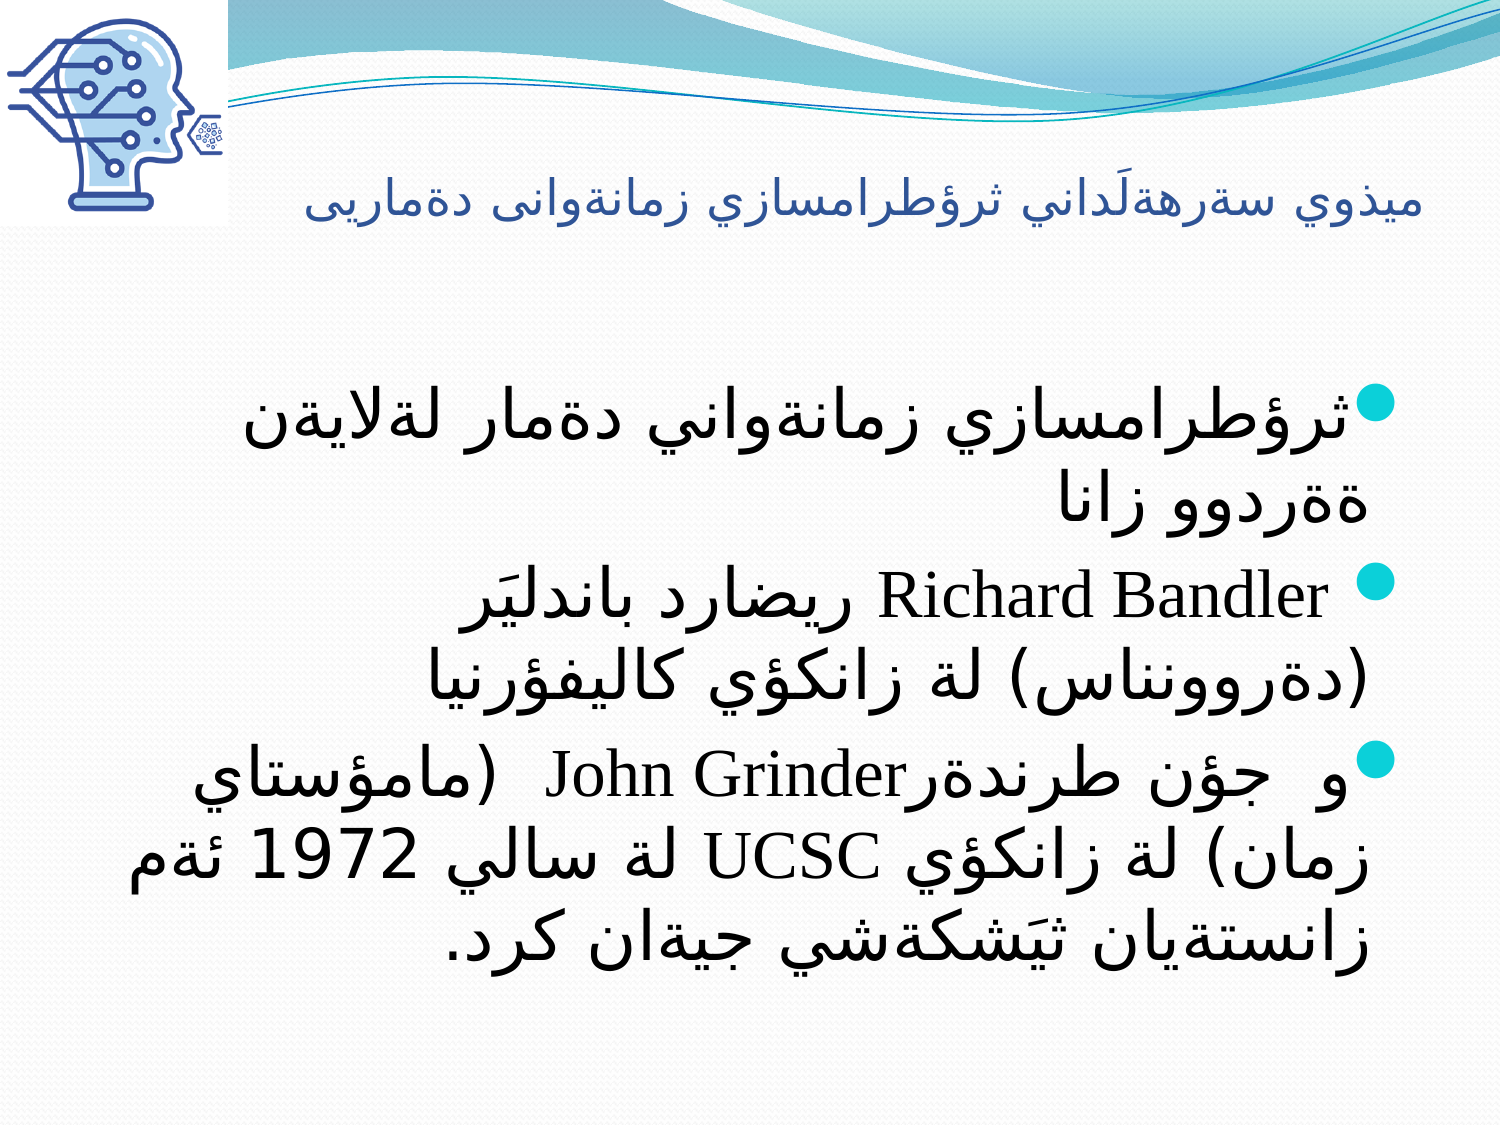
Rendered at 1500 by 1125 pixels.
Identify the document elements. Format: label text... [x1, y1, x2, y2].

picture [0, 0, 228, 226]
list ثرؤطرامسازي زمانة‌واني دة‌مار لة‌لاية‌ن ةة‌ردوو زانا Richard Bandler ريضارد باندليَر (دة‌روونناس) لة‌ زانكؤي كاليفؤرنيا و جؤن طرندةرJohn Grinder (مامؤستاي زمان) لة‌ زانكؤي UCSC لة‌ سالي 1972 ئة‌م زانستة‌يان ثيَشكة‌شي جيةان كرد. [81, 362, 1432, 1047]
title ميذوي سةرهةلَداني ثرؤطرامسازي زمانةوانى دةماريى [233, 115, 1425, 225]
